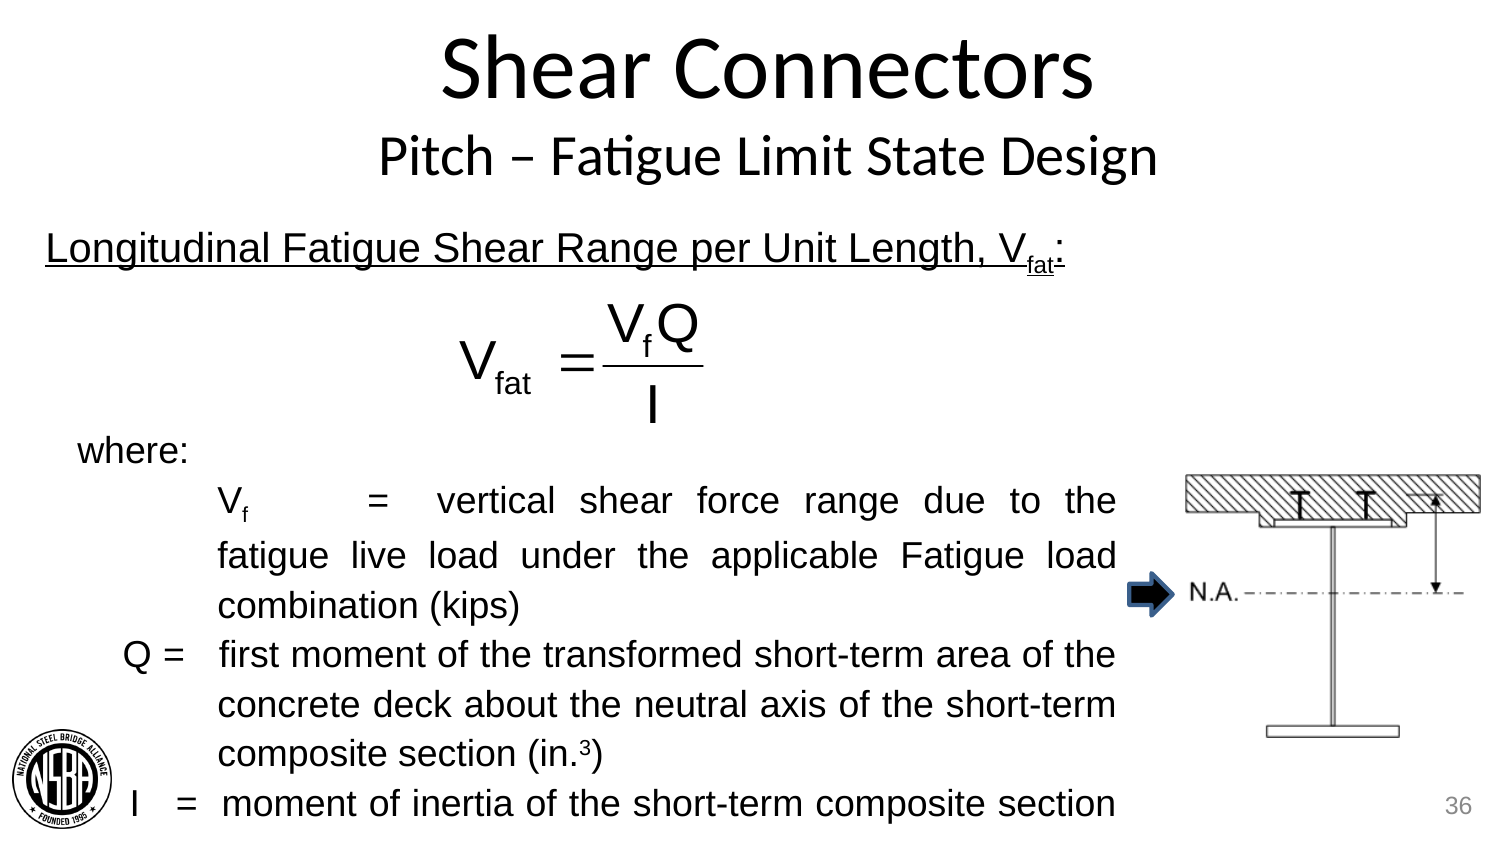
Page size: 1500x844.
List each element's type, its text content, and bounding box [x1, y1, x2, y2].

title Shear Connectors Pitch – Fatigue Limit State Design [93, 0, 1444, 141]
picture [1185, 474, 1482, 738]
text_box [448, 285, 720, 436]
text_box Longitudinal Fatigue Shear Range per Unit Length, Vfat: [30, 213, 1084, 286]
slide_number 36 [1170, 782, 1488, 828]
picture [12, 729, 25, 829]
text_box where: Vf = vertical shear force range due to the fatigue live load under the applicable Fatigue load combination (kips) Q = first moment of the transformed short-term area of the concrete deck about the neutral axis of the short-term composite section (in.3) I = moment of inertia of the short-term composite section (in.4) [25, 413, 1170, 844]
text_box [1127, 571, 1175, 618]
